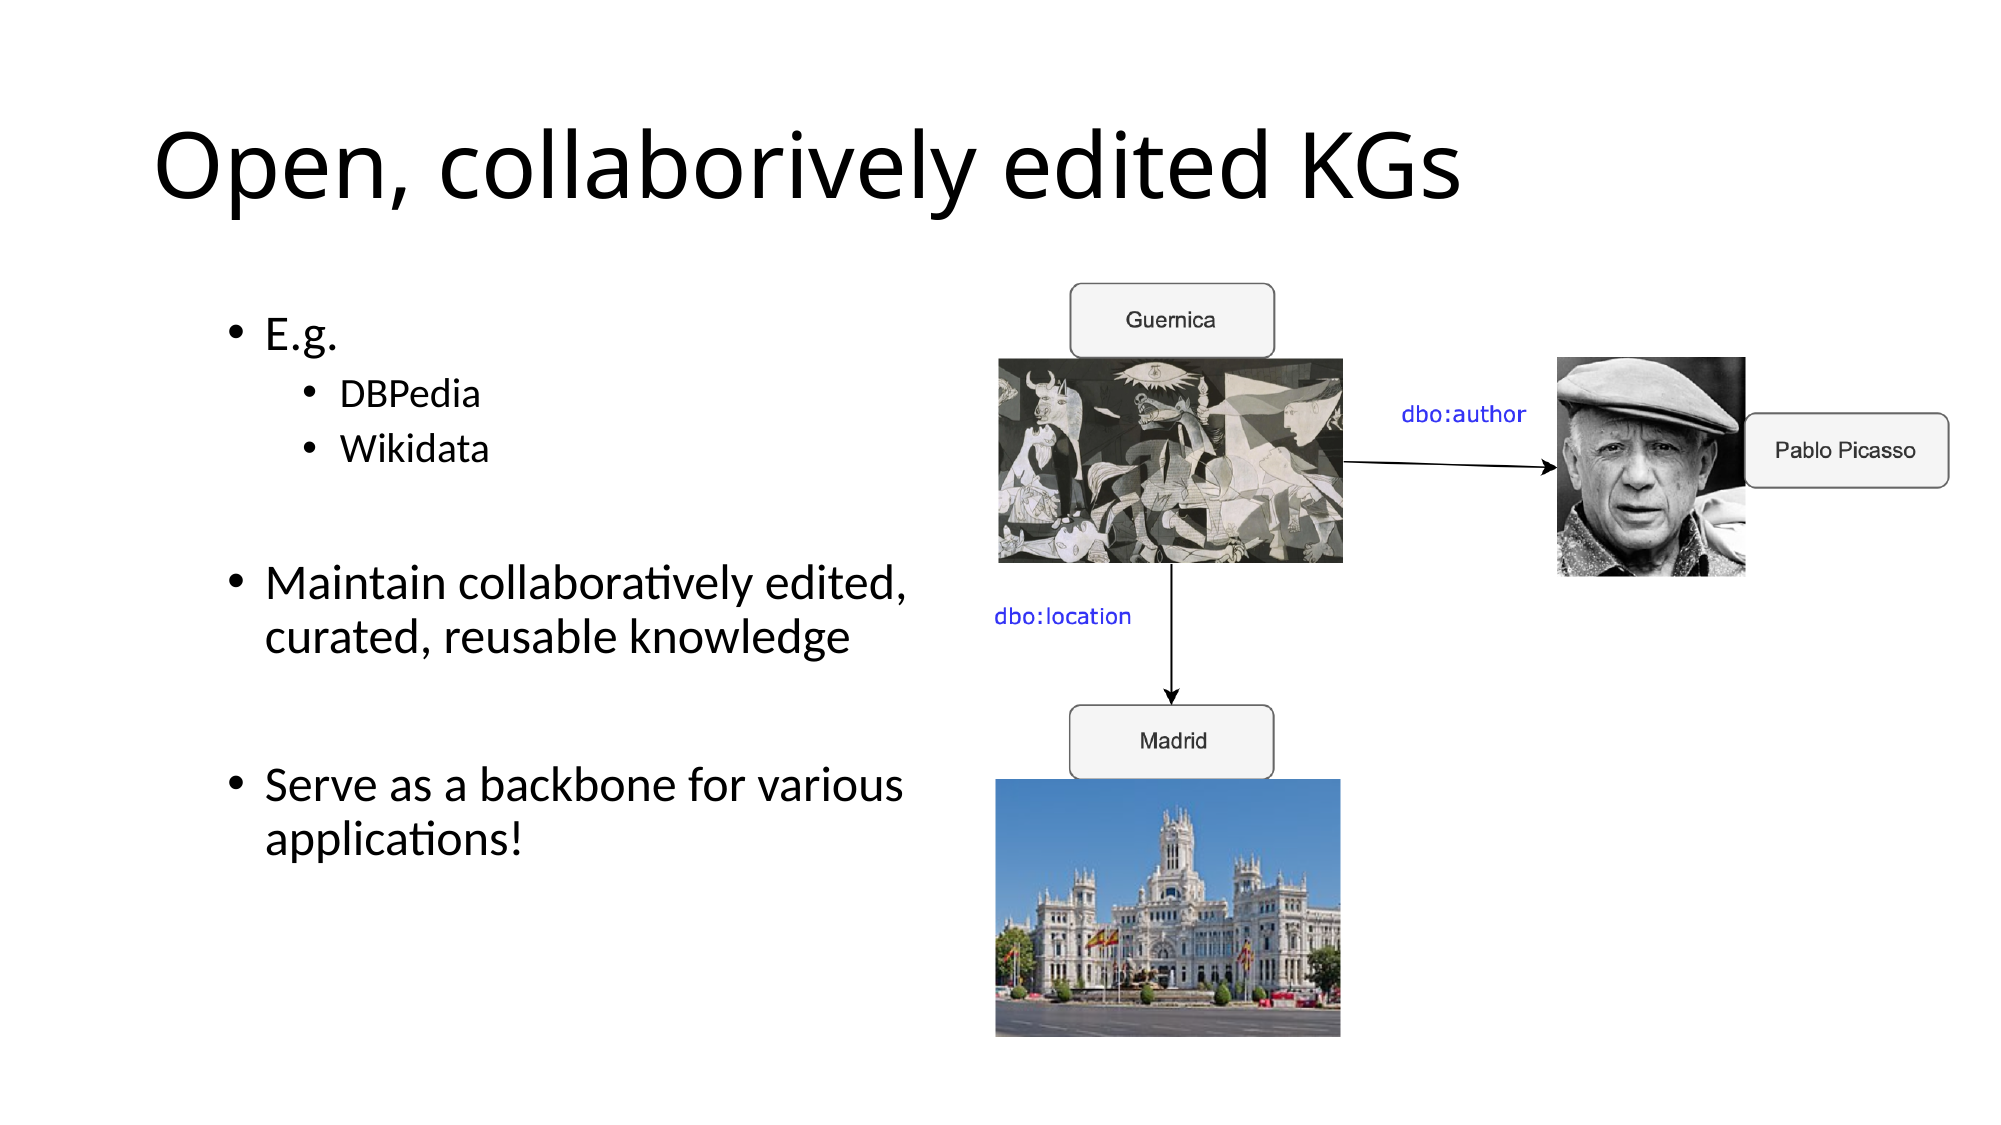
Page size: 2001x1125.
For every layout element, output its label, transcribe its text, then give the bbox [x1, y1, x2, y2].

picture [961, 259, 1966, 1060]
list E.g. DBPedia Wikidata Maintain collaboratively edited, curated, reusable knowledge Serve as a backbone for various applications! [137, 299, 961, 1014]
title Open, collaborively edited KGs [137, 59, 1863, 278]
